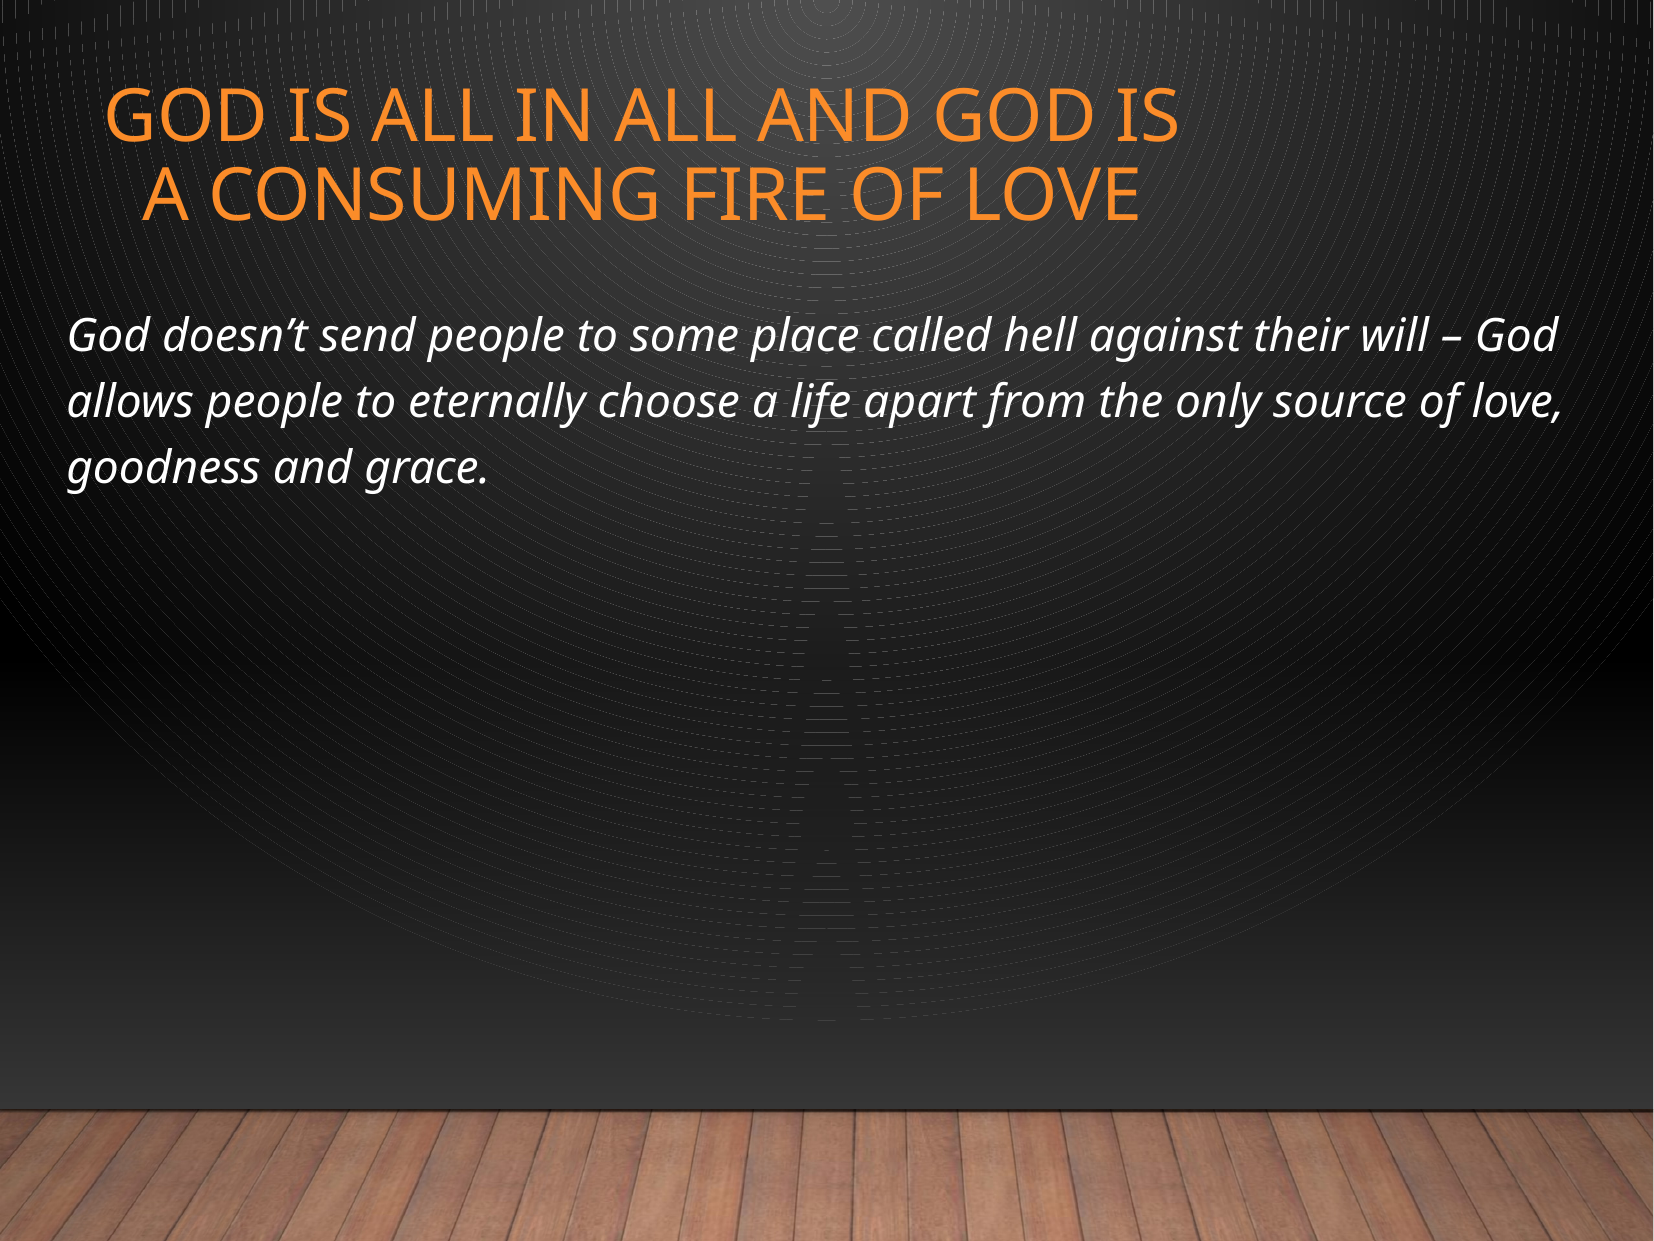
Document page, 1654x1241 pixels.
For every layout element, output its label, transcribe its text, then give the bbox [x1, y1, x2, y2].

title God is all in all and God is a consuming Fire of Love [78, 61, 1209, 252]
picture [0, 1109, 1654, 1241]
list God doesn’t send people to some place called hell against their will – God allows people to eternally choose a life apart from the only source of love, goodness and grace. [51, 287, 1617, 1083]
